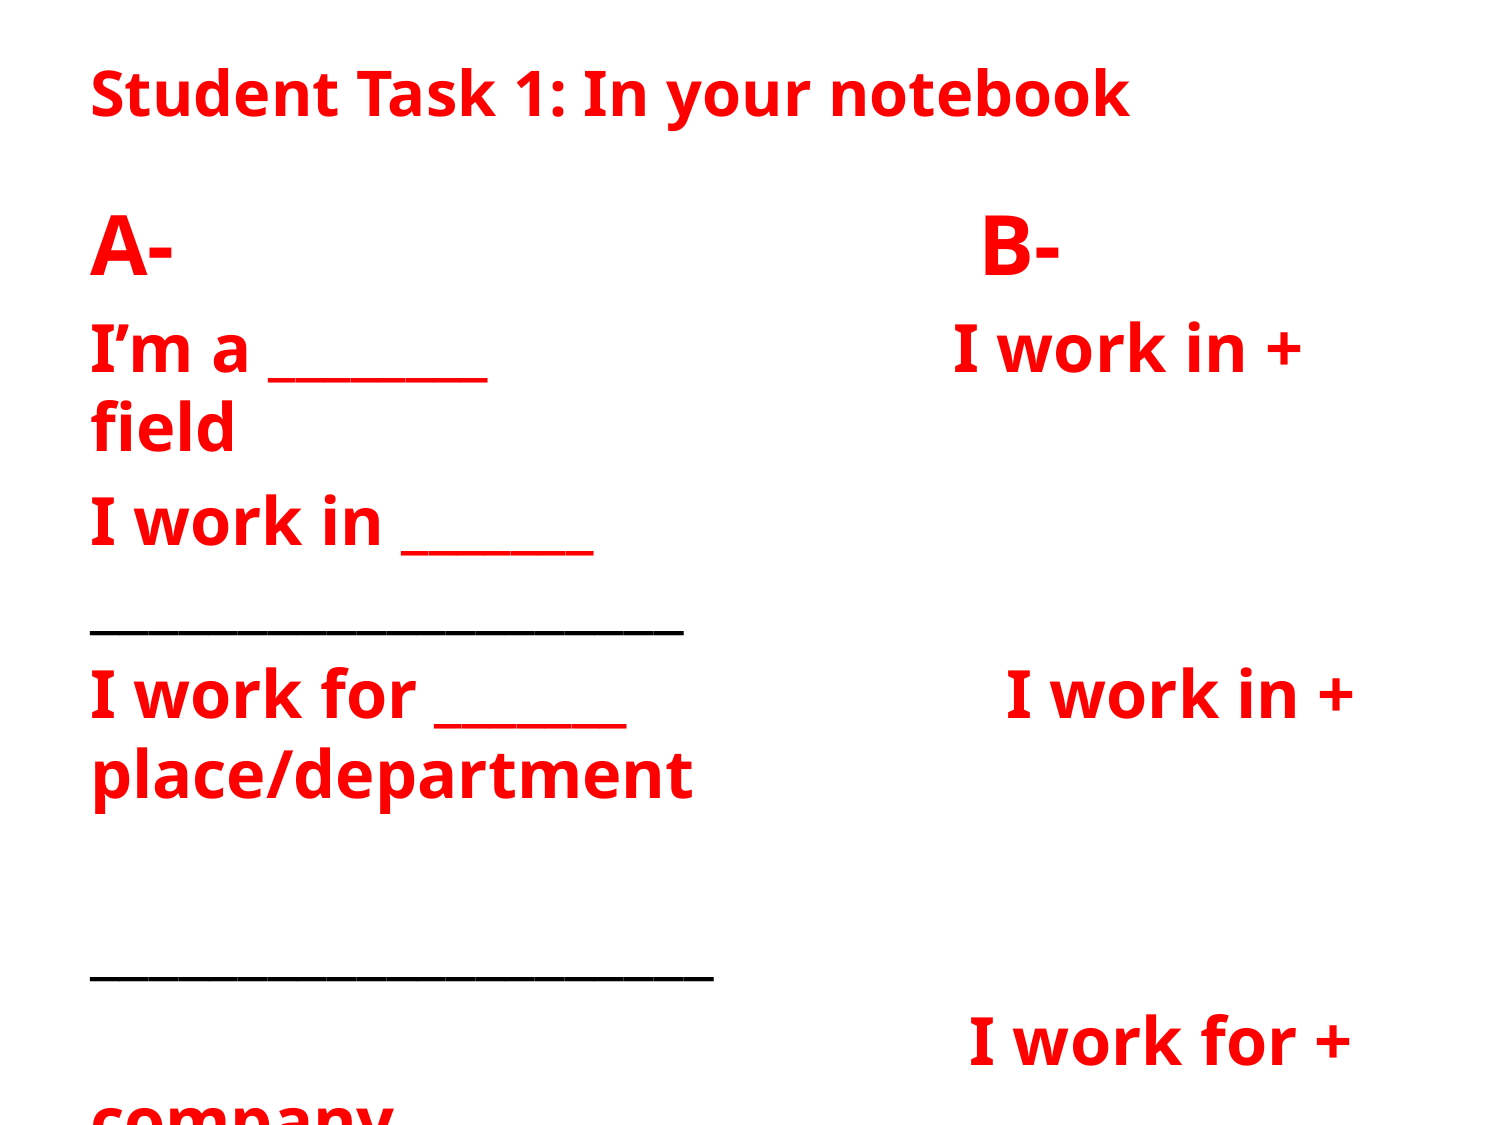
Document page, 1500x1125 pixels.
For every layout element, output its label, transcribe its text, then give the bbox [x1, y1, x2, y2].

title Student Task 1: In your notebook [75, 45, 1425, 138]
list A- B- I’m a ________ I work in + field I work in _______ ____________________ I work for _______ I work in + place/department _____________________ I work for + company ______________________ [75, 184, 1425, 1094]
